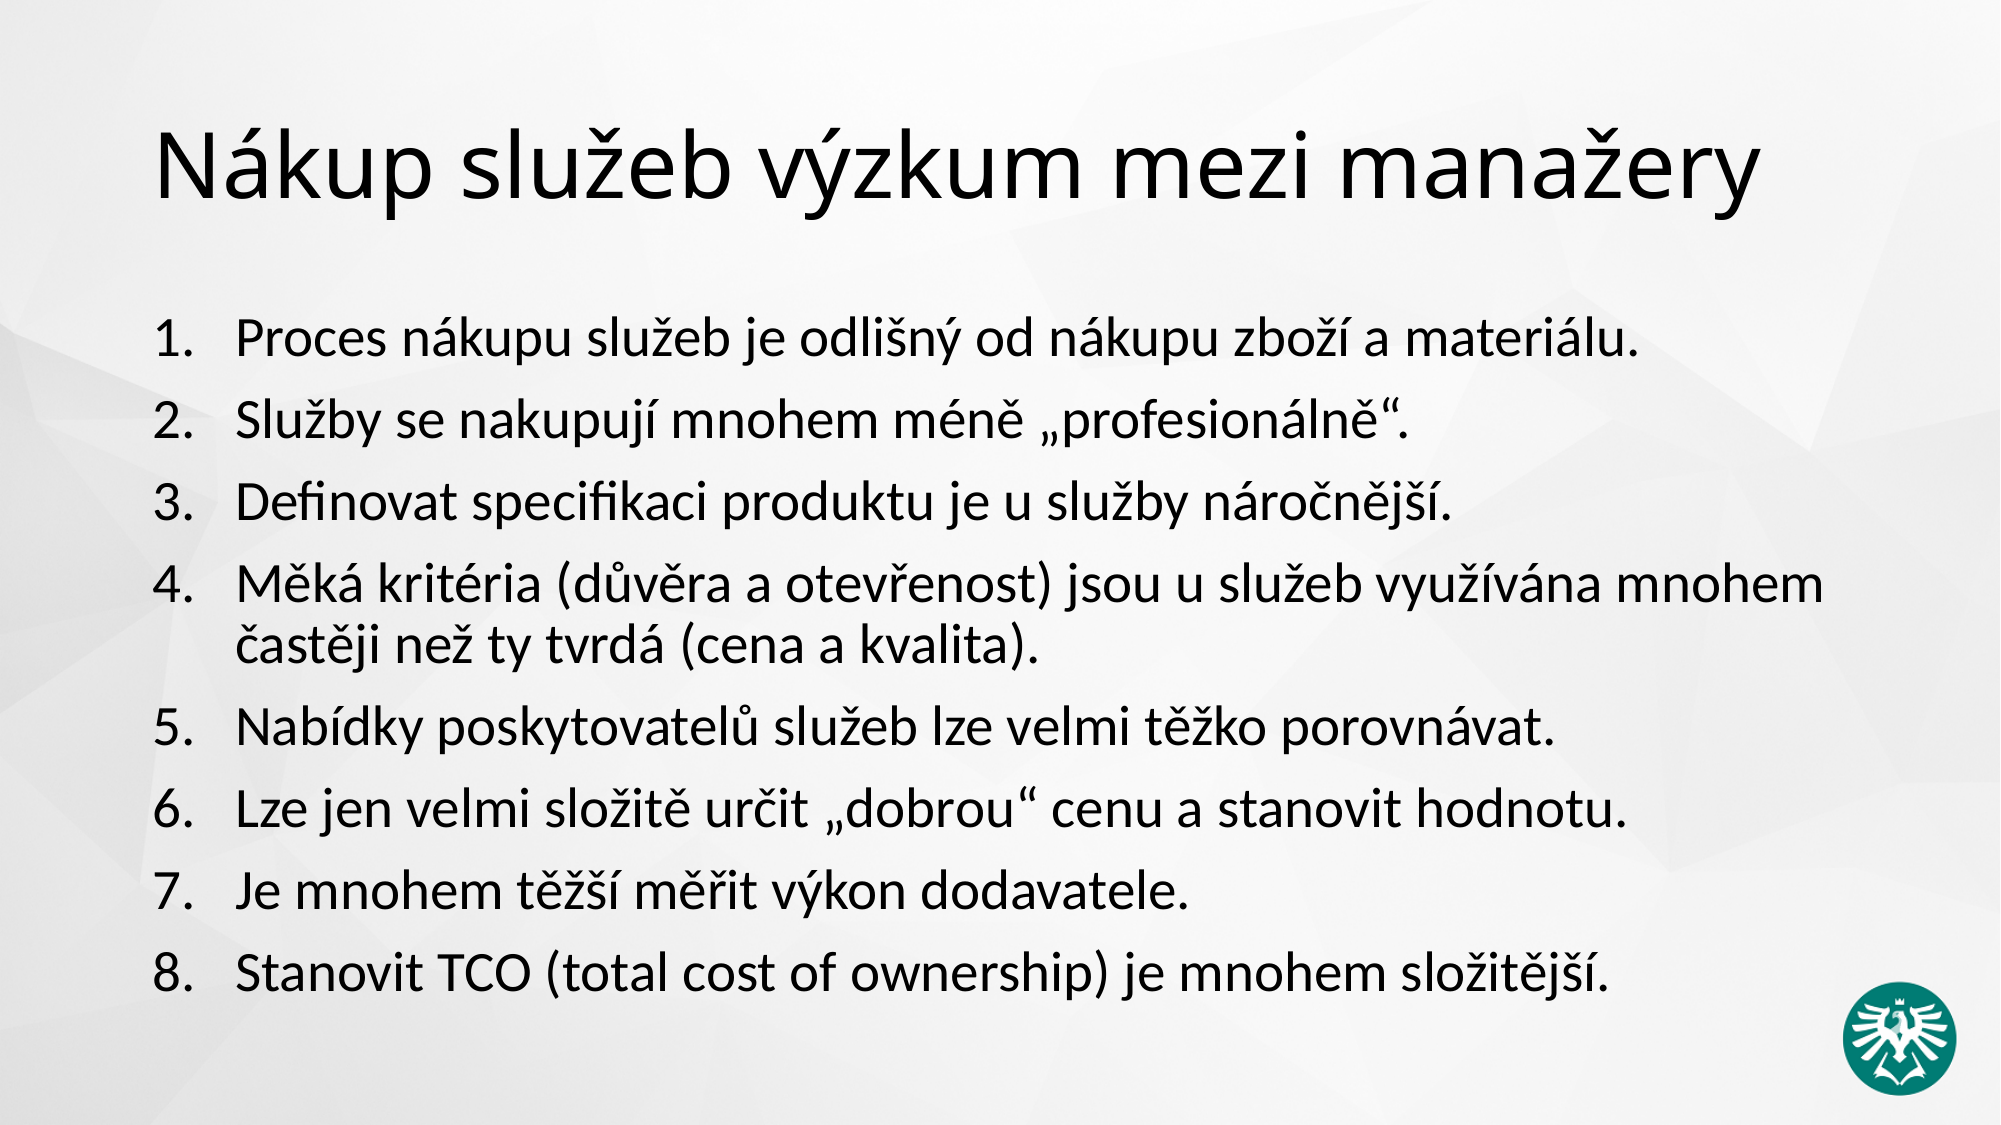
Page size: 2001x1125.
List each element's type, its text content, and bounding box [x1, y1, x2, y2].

list Proces nákupu služeb je odlišný od nákupu zboží a materiálu. Služby se nakupují mnohem méně „profesionálně“. Definovat specifikaci produktu je u služby náročnější. Měká kritéria (důvěra a otevřenost) jsou u služeb využívána mnohem častěji než ty tvrdá (cena a kvalita). Nabídky poskytovatelů služeb lze velmi těžko porovnávat. Lze jen velmi složitě určit „dobrou“ cenu a stanovit hodnotu. Je mnohem těžší měřit výkon dodavatele. Stanovit TCO (total cost of ownership) je mnohem složitější. [137, 299, 1863, 1014]
picture [0, 0, 2001, 1125]
title Nákup služeb výzkum mezi manažery [137, 59, 1863, 278]
